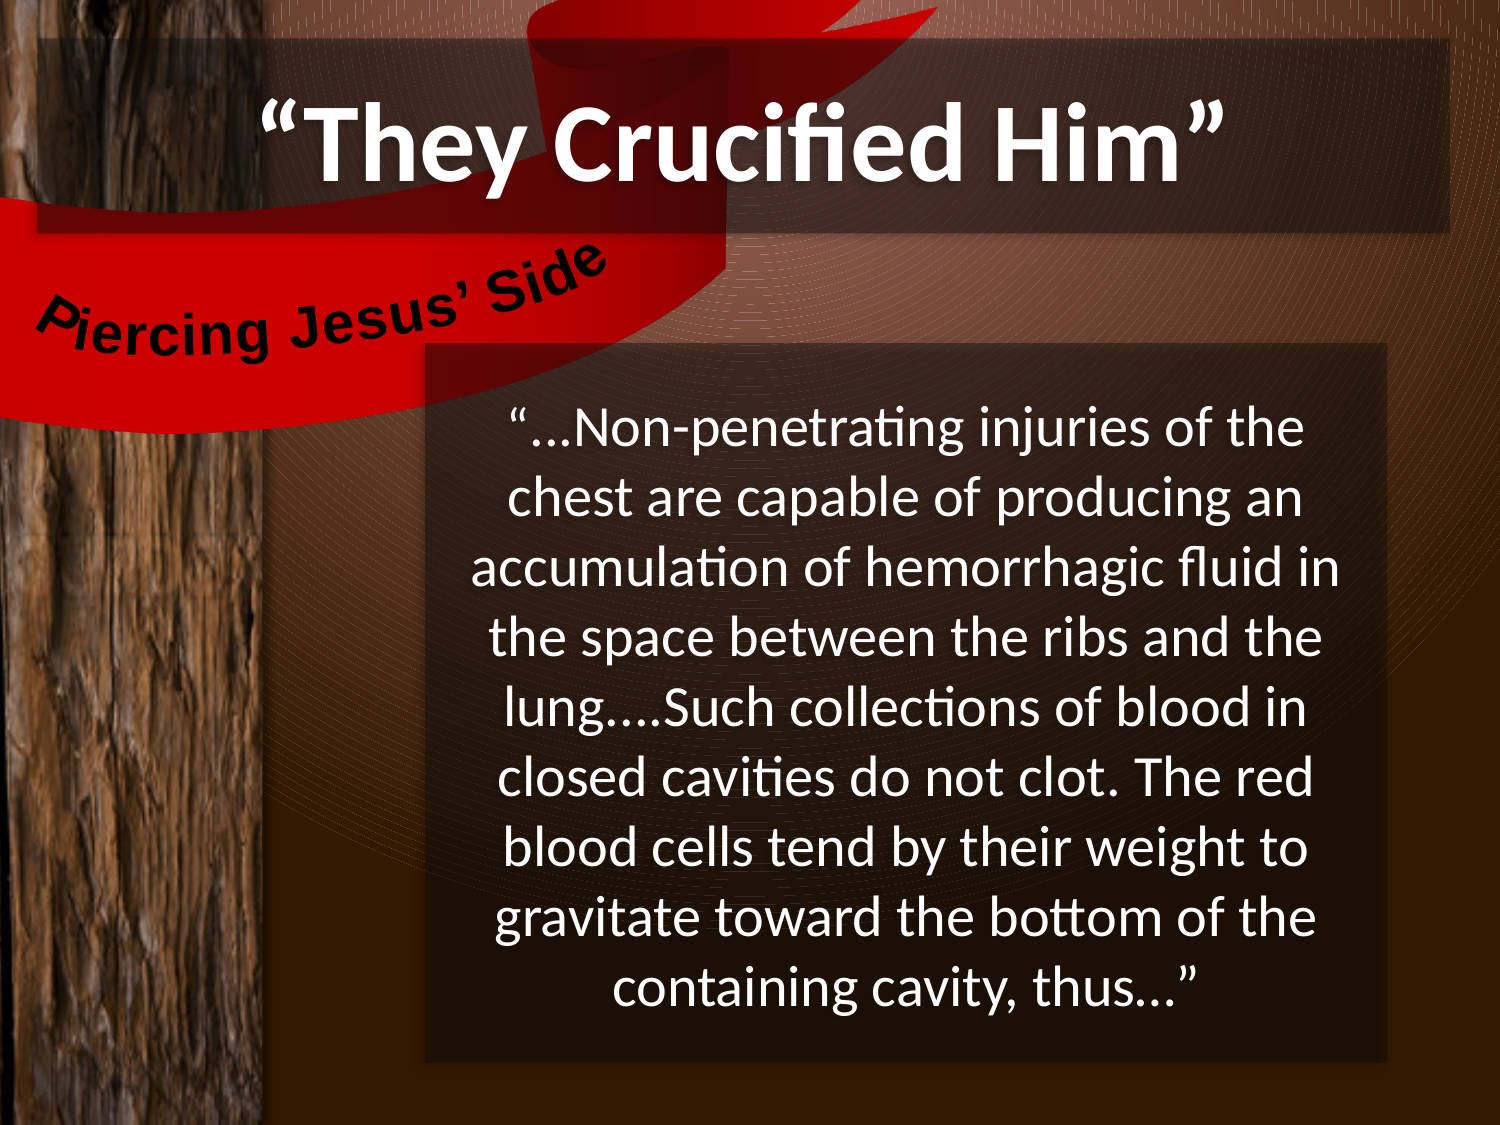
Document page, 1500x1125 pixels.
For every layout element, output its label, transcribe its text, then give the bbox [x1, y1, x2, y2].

picture [0, 0, 938, 1125]
text_box “...Non-penetrating injuries of the chest are capable of producing an accumulation of hemorrhagic fluid in the space between the ribs and the lung....Such collections of blood in closed cavities do not clot. The red blood cells tend by their weight to gravitate toward the bottom of the containing cavity, thus…” [424, 343, 1388, 1063]
text_box “They Crucified Him” [941, 38, 1450, 234]
